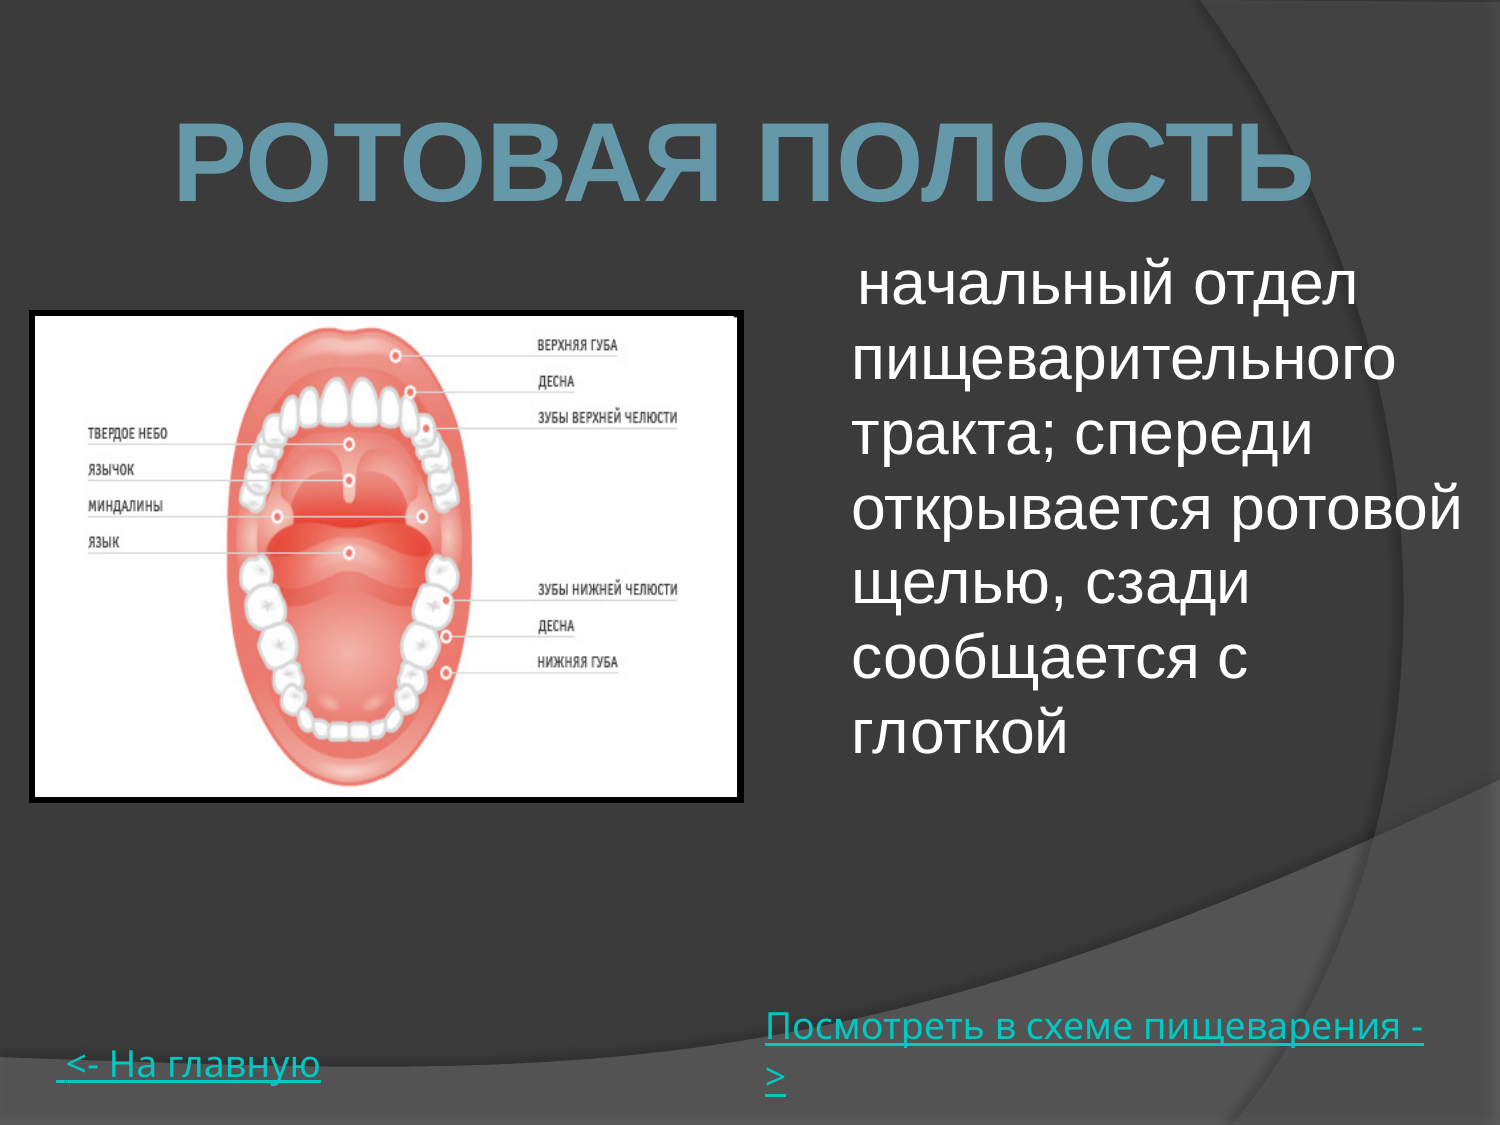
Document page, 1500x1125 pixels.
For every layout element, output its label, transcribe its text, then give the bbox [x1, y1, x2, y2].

list начальный отдел пищеварительного тракта; спереди открывается ротовой щелью, сзади сообщается с глоткой [767, 234, 1500, 797]
text_box Ротовая полость [70, 81, 1418, 232]
text_box Посмотреть в схеме пищеварения -> [750, 994, 1459, 1112]
text_box <- На главную [41, 1032, 420, 1098]
picture [34, 316, 738, 798]
